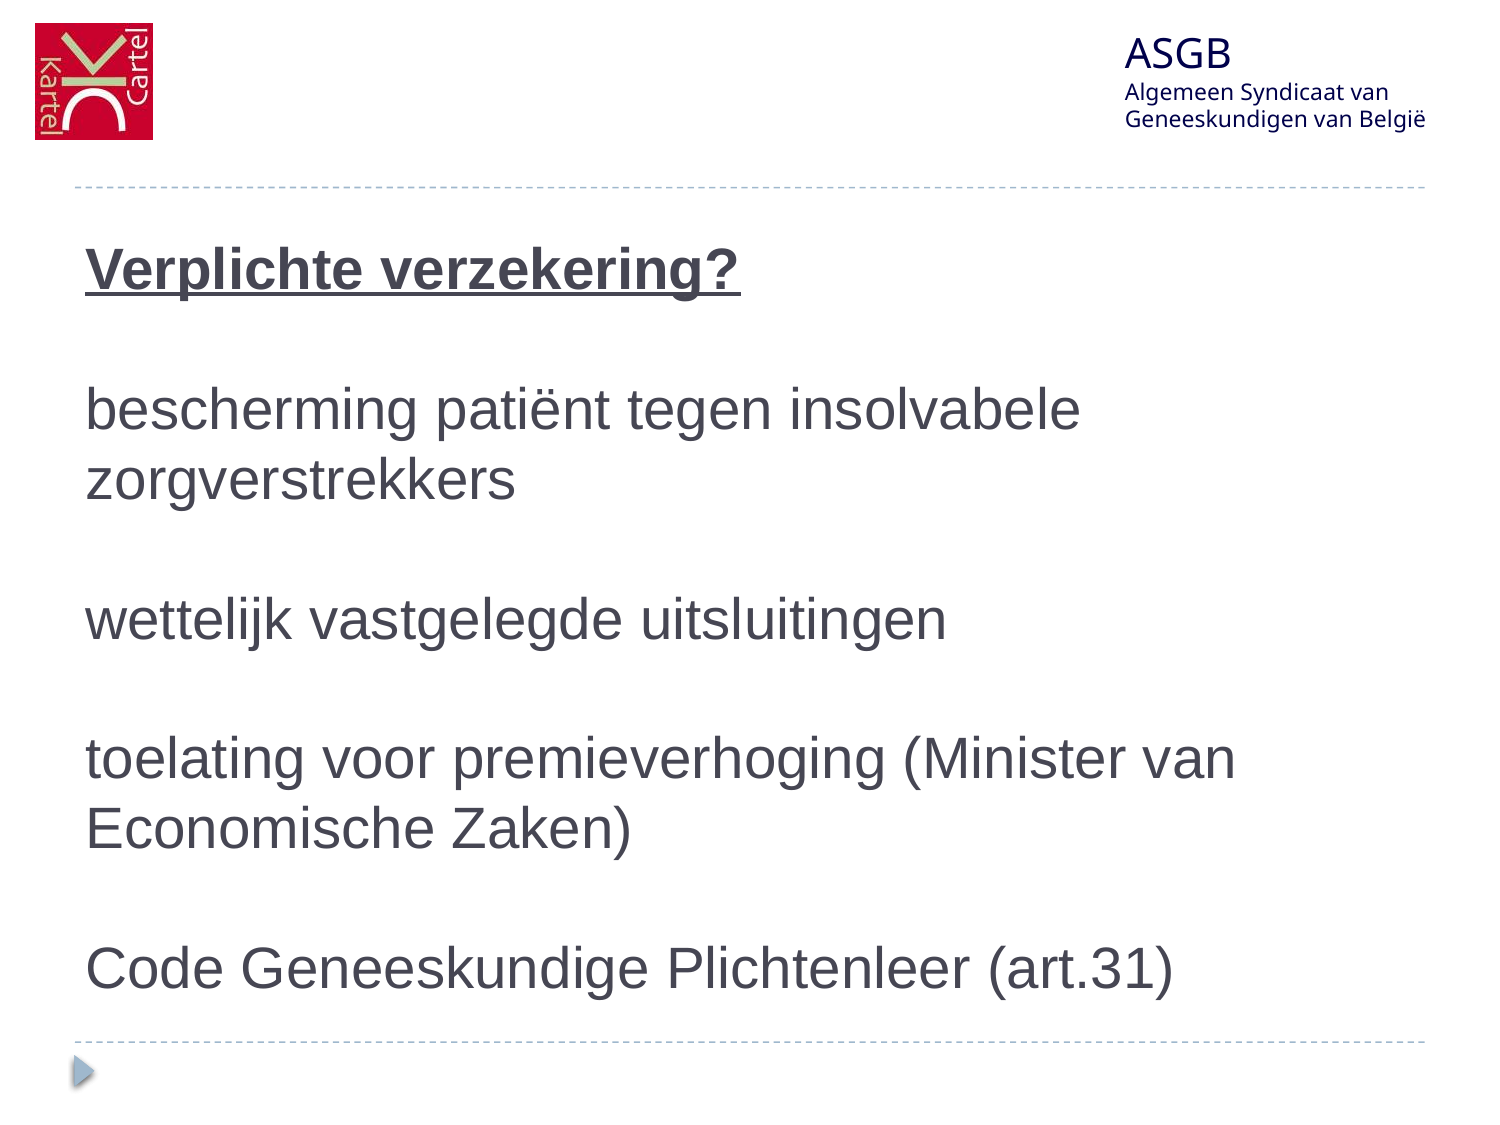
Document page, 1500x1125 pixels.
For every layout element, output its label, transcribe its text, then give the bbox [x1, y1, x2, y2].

picture [34, 23, 153, 141]
title Verplichte verzekering? bescherming patiënt tegen insolvabele zorgverstrekkers wettelijk vastgelegde uitsluitingen toelating voor premieverhoging (Minister van Economische Zaken) Code Geneeskundige Plichtenleer (art.31) [70, 257, 1500, 1079]
text_box ASGB Algemeen Syndicaat van Geneeskundigen van België [1110, 19, 1497, 140]
